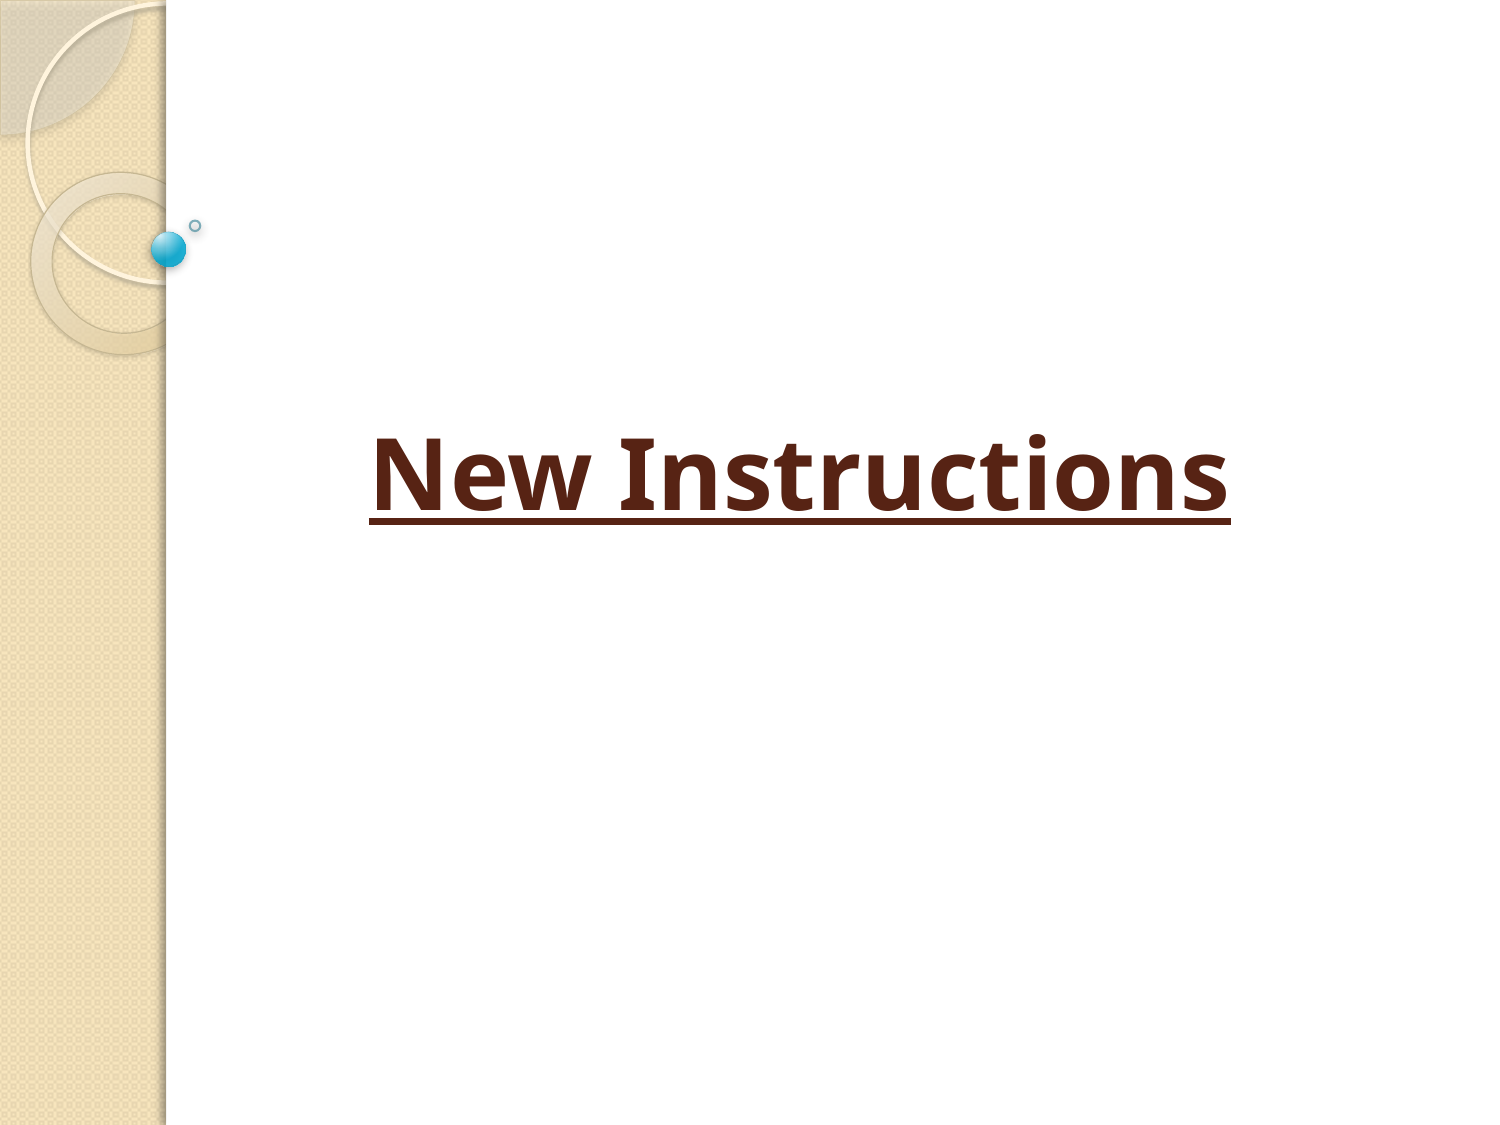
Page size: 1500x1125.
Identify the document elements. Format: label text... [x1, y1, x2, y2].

title New Instructions [150, 362, 1450, 538]
